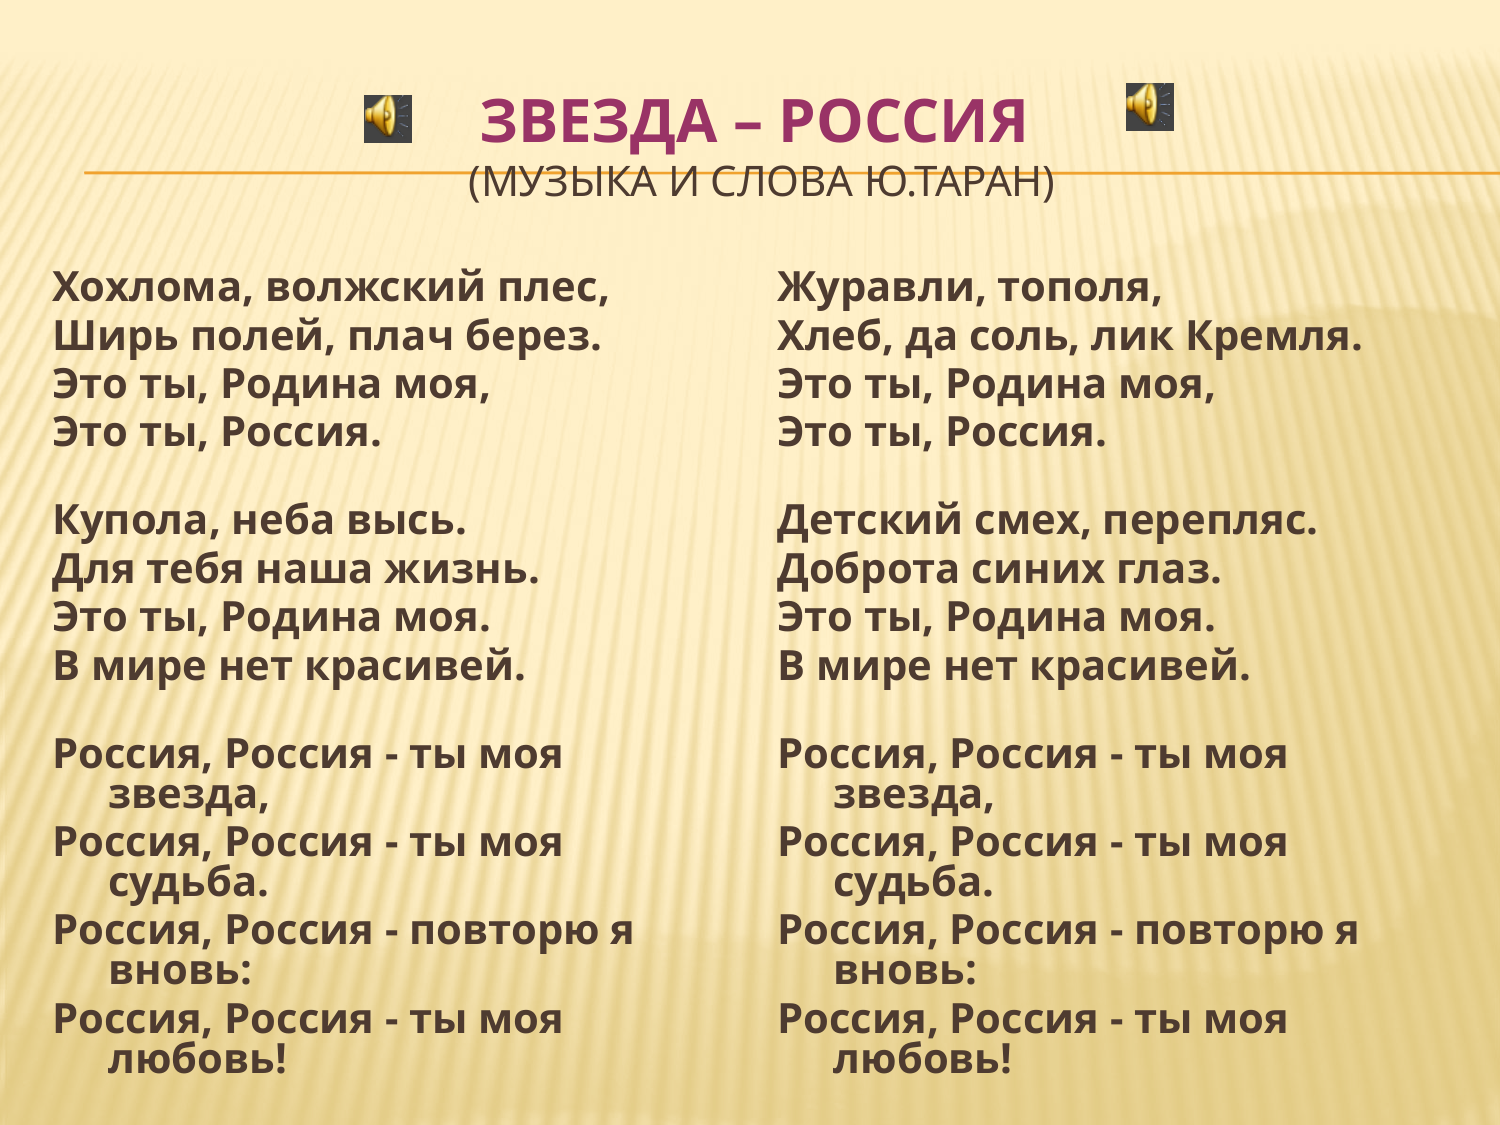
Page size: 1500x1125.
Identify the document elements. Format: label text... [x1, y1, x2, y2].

list Хохлома, волжский плес, Ширь полей, плач берез. Это ты, Родина моя, Это ты, Россия. Купола, неба высь. Для тебя наша жизнь. Это ты, Родина моя. В мире нет красивей. Россия, Россия - ты моя звезда, Россия, Россия - ты моя судьба. Россия, Россия - повторю я вновь: Россия, Россия - ты моя любовь! [37, 262, 738, 1063]
title Звезда – Россия (музыка и слова Ю.Таран) [49, 75, 1475, 213]
picture [1124, 81, 1176, 133]
picture [362, 93, 414, 145]
list Журавли, тополя, Хлеб, да соль, лик Кремля. Это ты, Родина моя, Это ты, Россия. Детский смех, перепляс. Доброта синих глаз. Это ты, Родина моя. В мире нет красивей. Россия, Россия - ты моя звезда, Россия, Россия - ты моя судьба. Россия, Россия - повторю я вновь: Россия, Россия - ты моя любовь! [762, 262, 1463, 1005]
